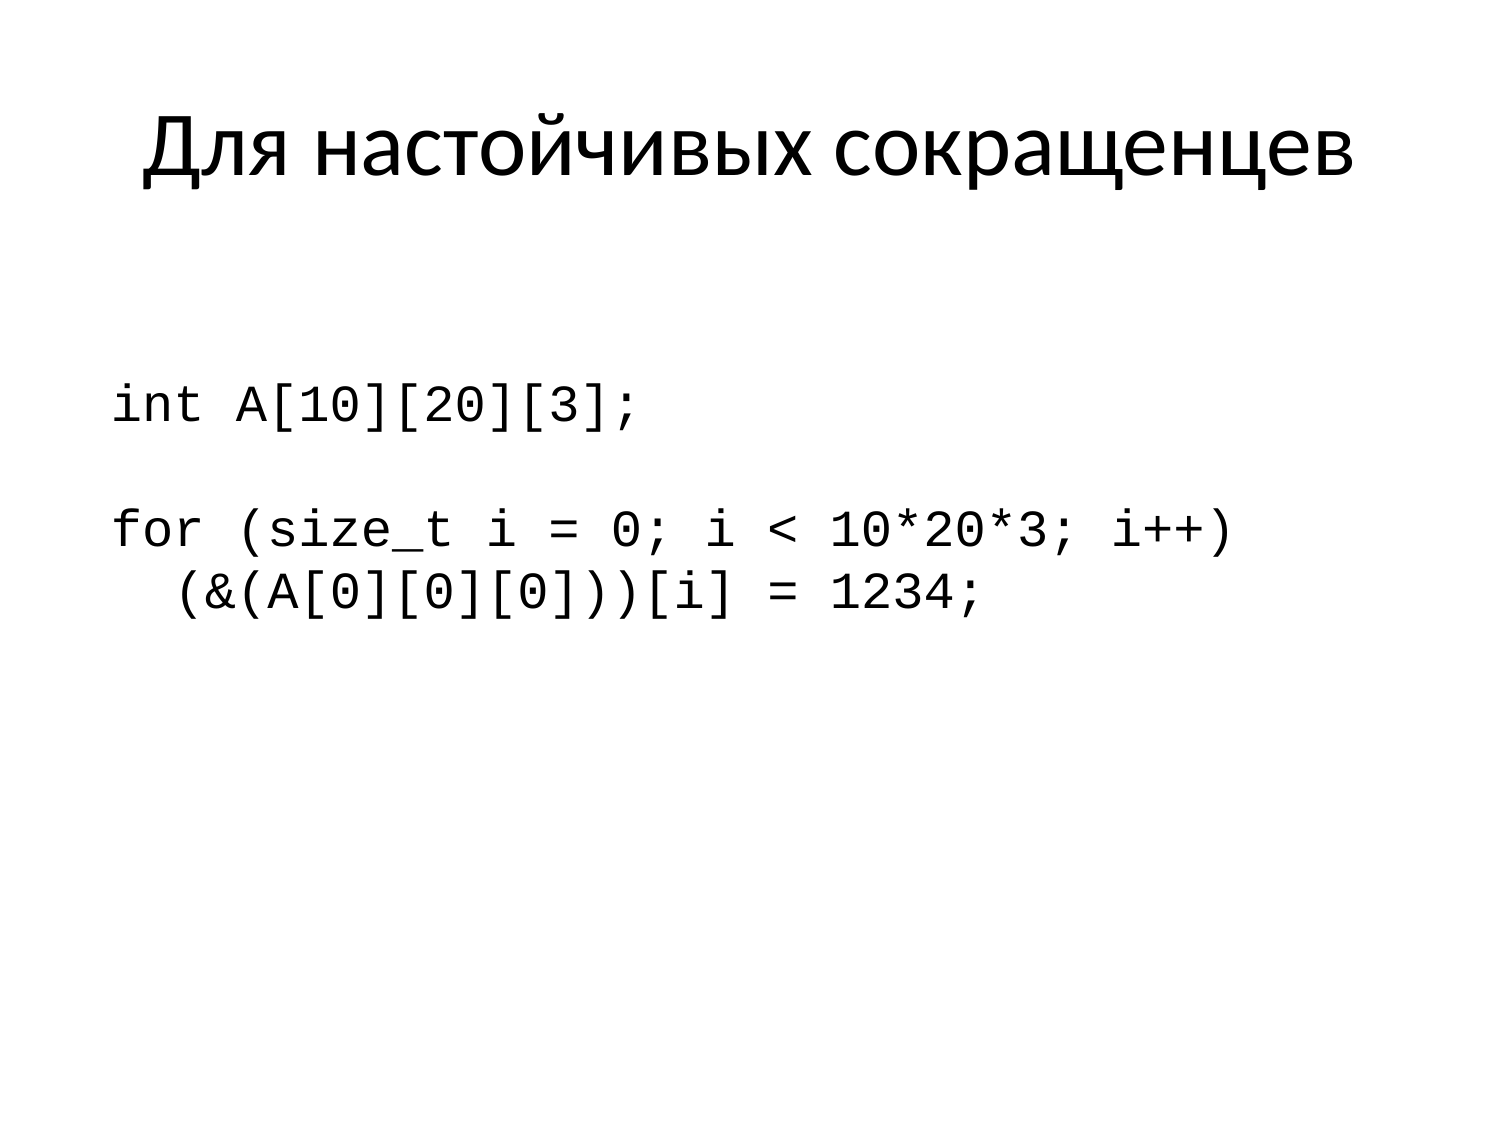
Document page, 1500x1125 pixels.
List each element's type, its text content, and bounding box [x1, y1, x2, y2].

text_box int A[10][20][3]; for (size_t i = 0; i < 10*20*3; i++) (&(A[0][0][0]))[i] = 1234; [64, 361, 1424, 627]
title Для настойчивых сокращенцев [75, 45, 1425, 233]
